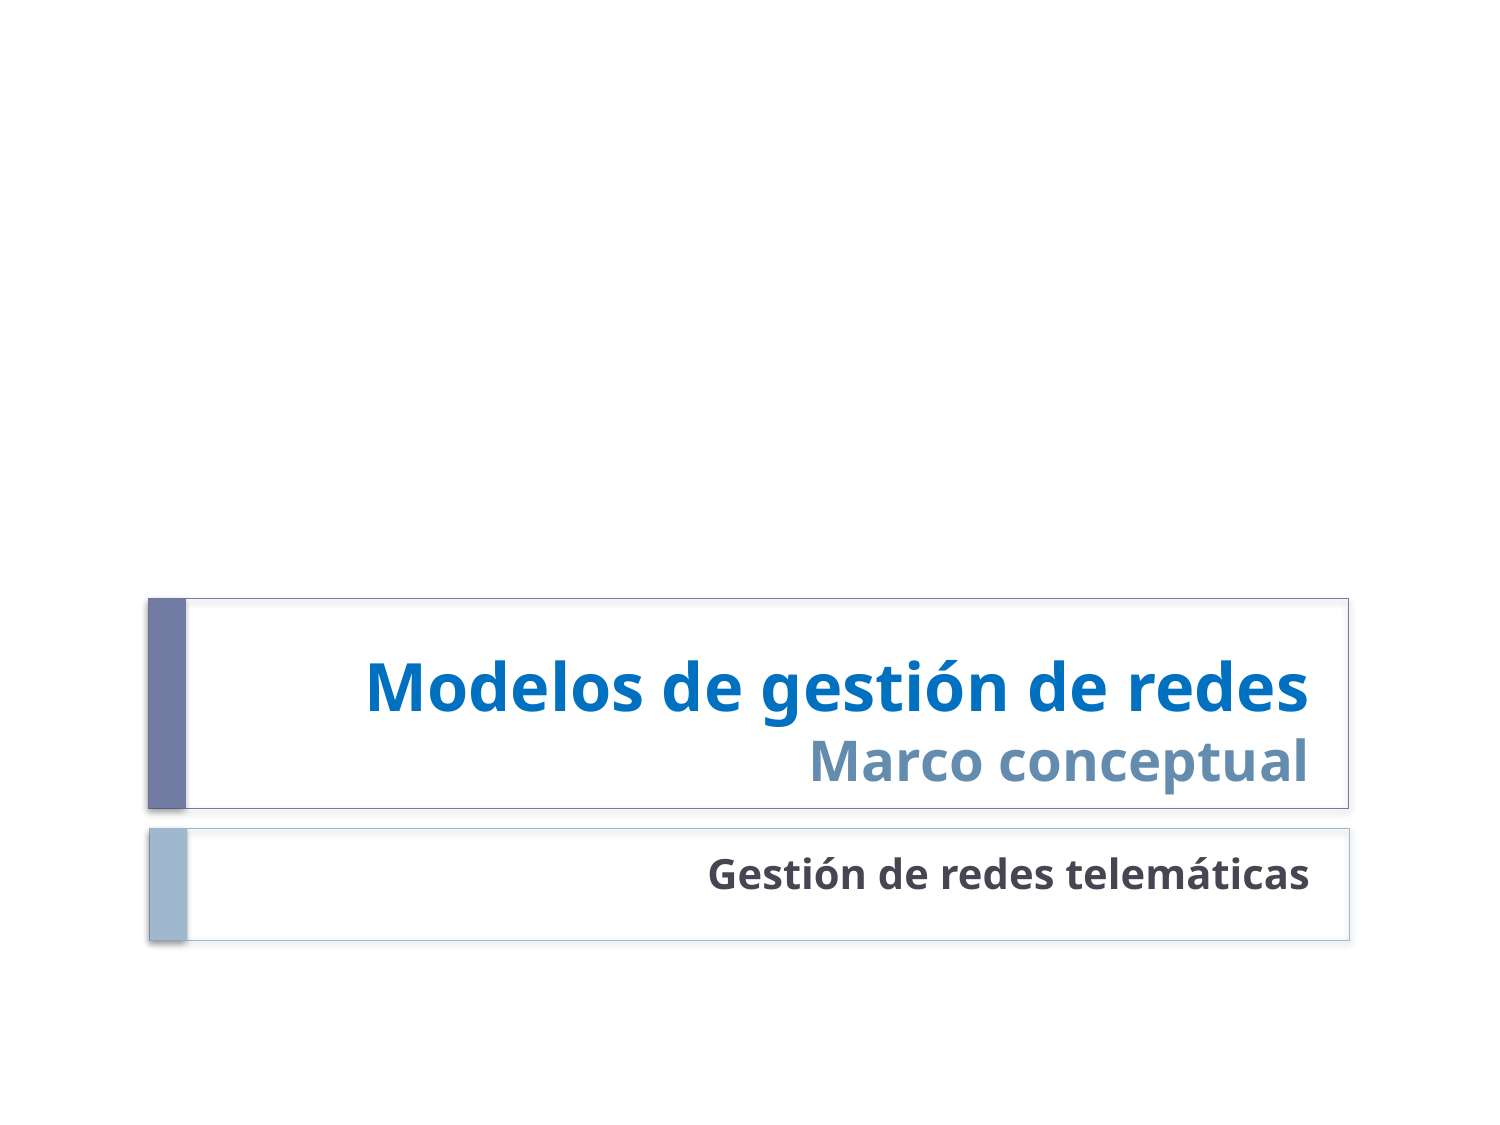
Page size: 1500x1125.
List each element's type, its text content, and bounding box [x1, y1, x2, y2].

title Modelos de gestión de redes Marco conceptual [200, 637, 1325, 800]
subtitle Gestión de redes telemáticas [200, 840, 1325, 929]
